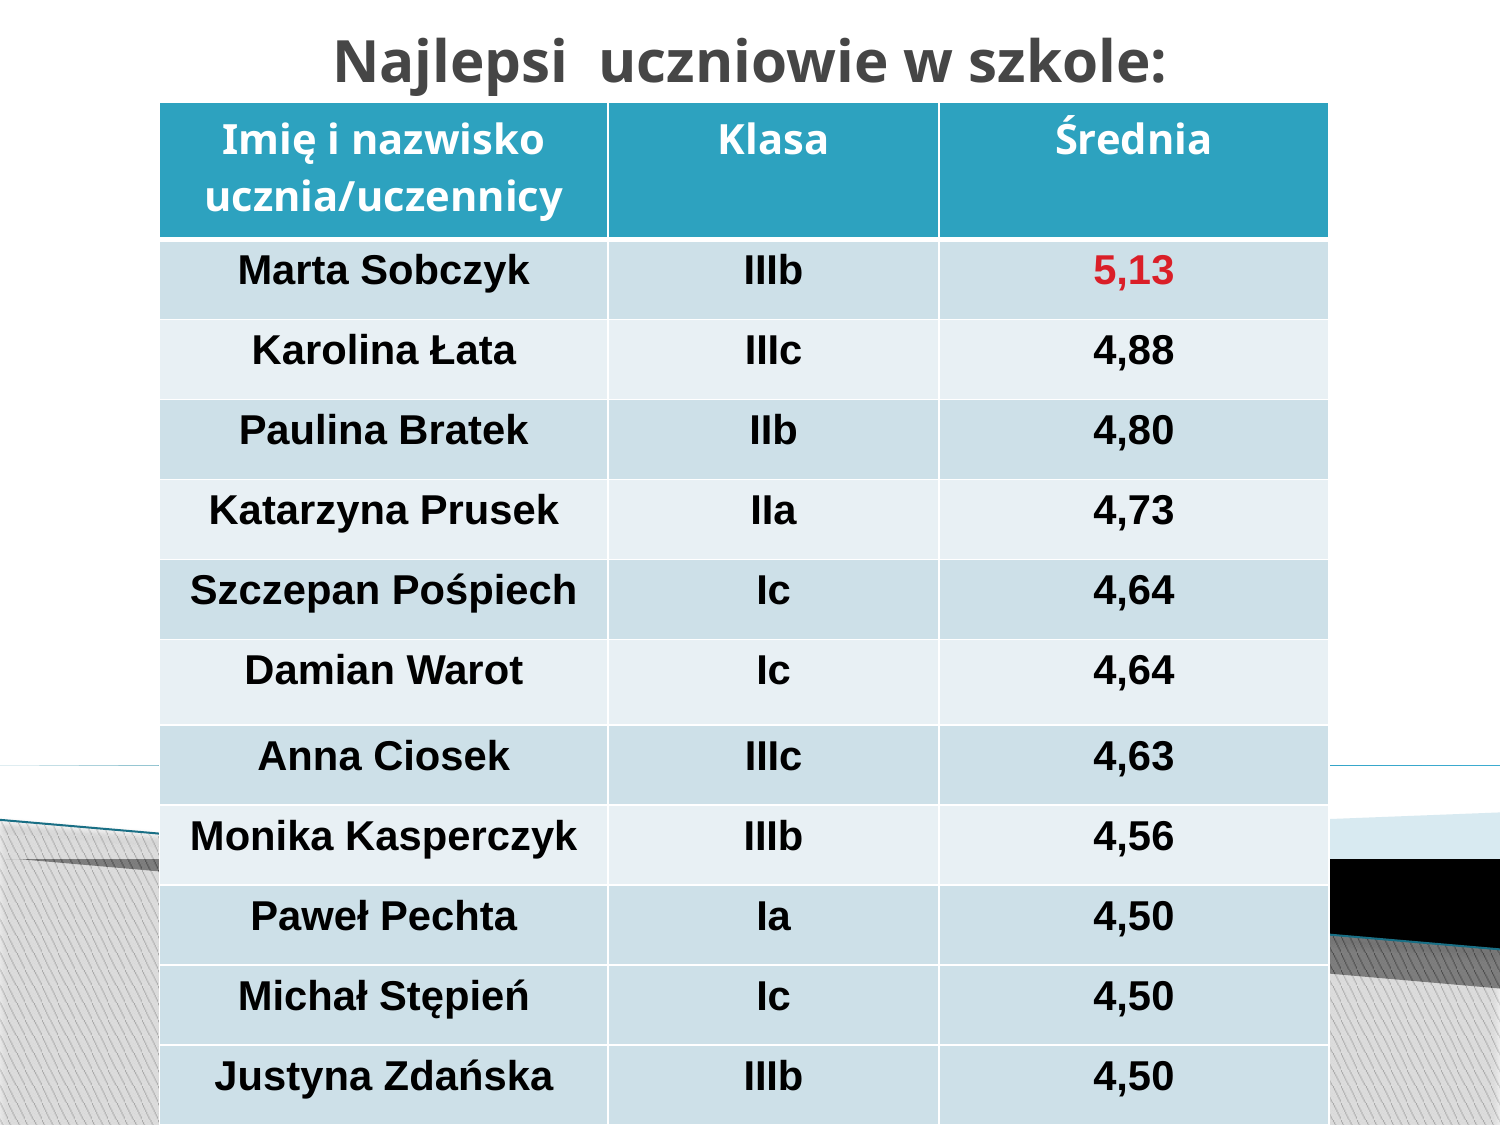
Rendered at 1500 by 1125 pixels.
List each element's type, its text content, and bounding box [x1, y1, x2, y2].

table_cell 4,88 [940, 320, 1328, 399]
table_cell 4,50 [940, 966, 1328, 1044]
table_cell 4,80 [940, 400, 1328, 479]
table_cell IIIb [609, 242, 938, 319]
table_cell Marta Sobczyk [160, 242, 607, 319]
table_cell Ia [609, 886, 938, 964]
table_header Średnia [940, 103, 1328, 237]
table_cell 4,50 [940, 1046, 1328, 1124]
table_cell IIIb [609, 806, 938, 884]
table_cell Katarzyna Prusek [160, 480, 607, 559]
table_cell Paweł Pechta [160, 886, 607, 964]
table_cell IIIc [609, 320, 938, 399]
table_cell Szczepan Pośpiech [160, 560, 607, 639]
table_cell IIIc [609, 726, 938, 804]
table_cell Damian Warot [160, 640, 607, 724]
table_cell Ic [609, 640, 938, 724]
title Najlepsi uczniowie w szkole: [112, 0, 1388, 102]
table_cell 4,50 [940, 886, 1328, 964]
table_cell 4,56 [940, 806, 1328, 884]
table_cell Ic [609, 966, 938, 1044]
table_cell Ic [609, 560, 938, 639]
table_cell Michał Stępień [160, 966, 607, 1044]
table_cell Monika Kasperczyk [160, 806, 607, 884]
table_cell 4,64 [940, 640, 1328, 724]
table_cell Anna Ciosek [160, 726, 607, 804]
table_cell IIIb [609, 1046, 938, 1124]
table_cell 5,13 [940, 242, 1328, 319]
table_header Klasa [609, 103, 938, 237]
table_cell 4,73 [940, 480, 1328, 559]
picture [1330, 936, 1500, 989]
picture [5, 859, 159, 872]
table_cell Paulina Bratek [160, 400, 607, 479]
table_cell Justyna Zdańska [160, 1046, 607, 1124]
table_cell 4,64 [940, 560, 1328, 639]
table_header Imię i nazwisko ucznia/uczennicy [160, 103, 607, 237]
table_cell Karolina Łata [160, 320, 607, 399]
table_cell IIb [609, 400, 938, 479]
table_cell IIa [609, 480, 938, 559]
table_cell 4,63 [940, 726, 1328, 804]
